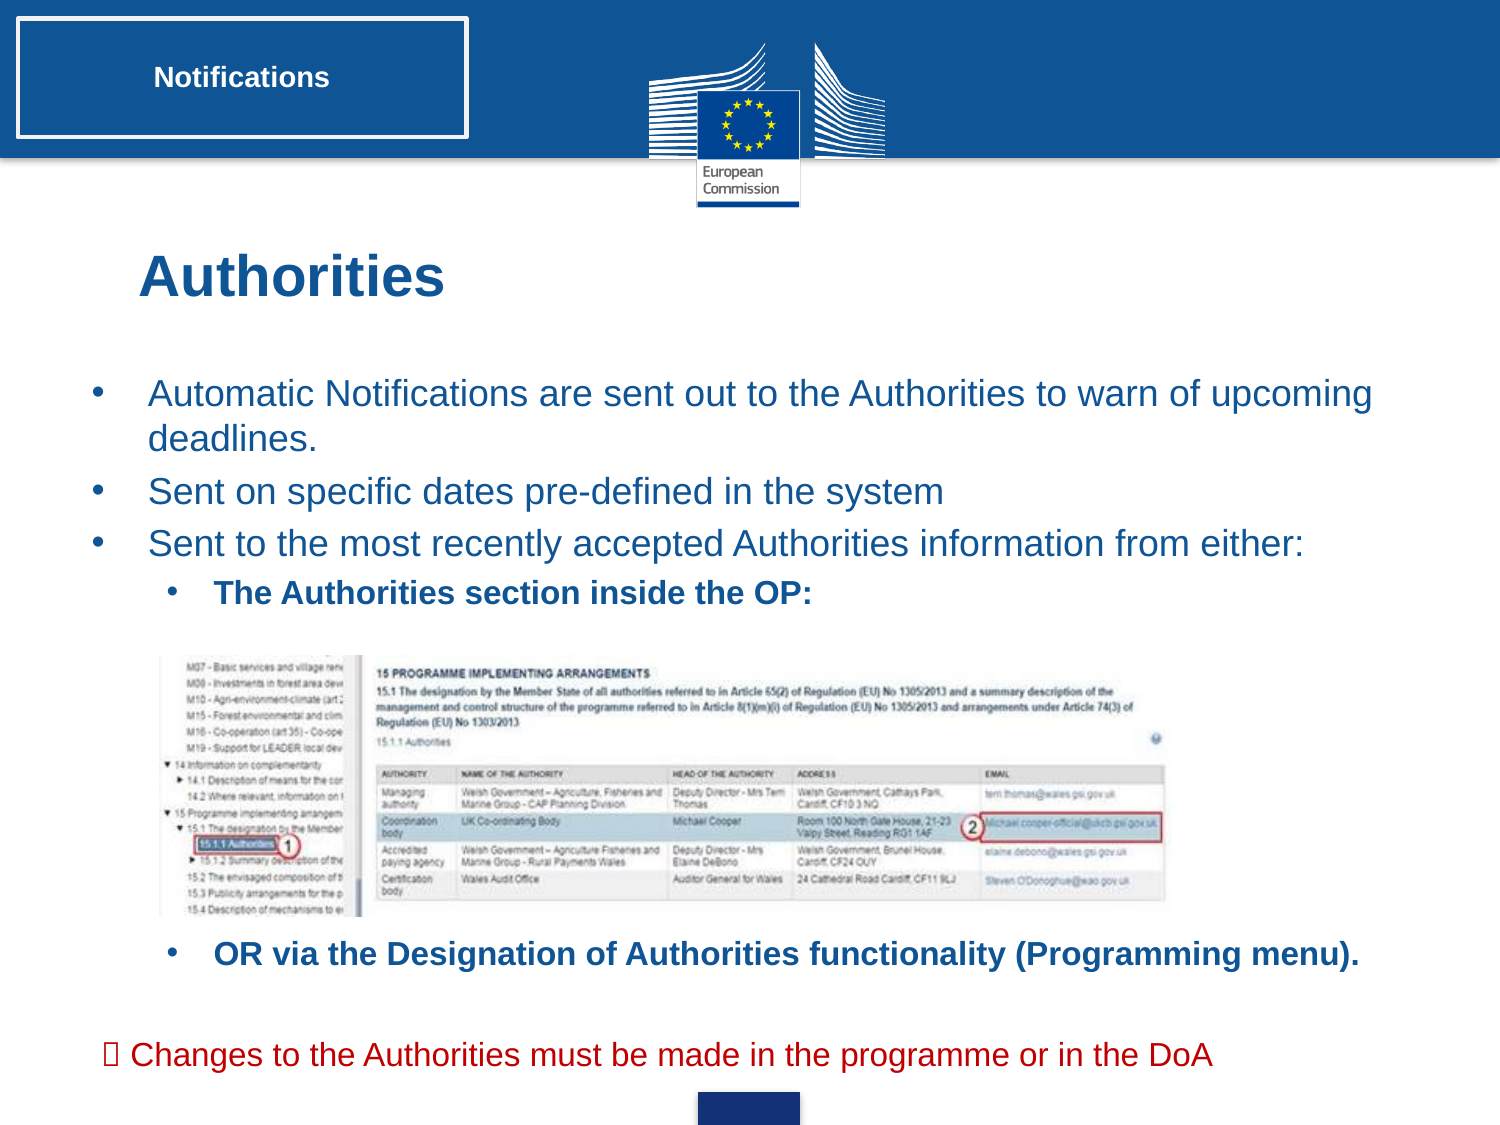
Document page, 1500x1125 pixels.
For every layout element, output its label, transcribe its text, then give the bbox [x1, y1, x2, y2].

picture [159, 655, 1173, 918]
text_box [17, 18, 467, 138]
title Authorities [64, 196, 1415, 350]
picture [649, 42, 885, 196]
list Automatic Notifications are sent out to the Authorities to warn of upcoming deadlines. Sent on specific dates pre-defined in the system Sent to the most recently accepted Authorities information from either: The Authorities section inside the OP: OR via the Designation of Authorities functionality (Programming menu).  Changes to the Authorities must be made in the programme or in the DoA [76, 361, 1427, 1083]
